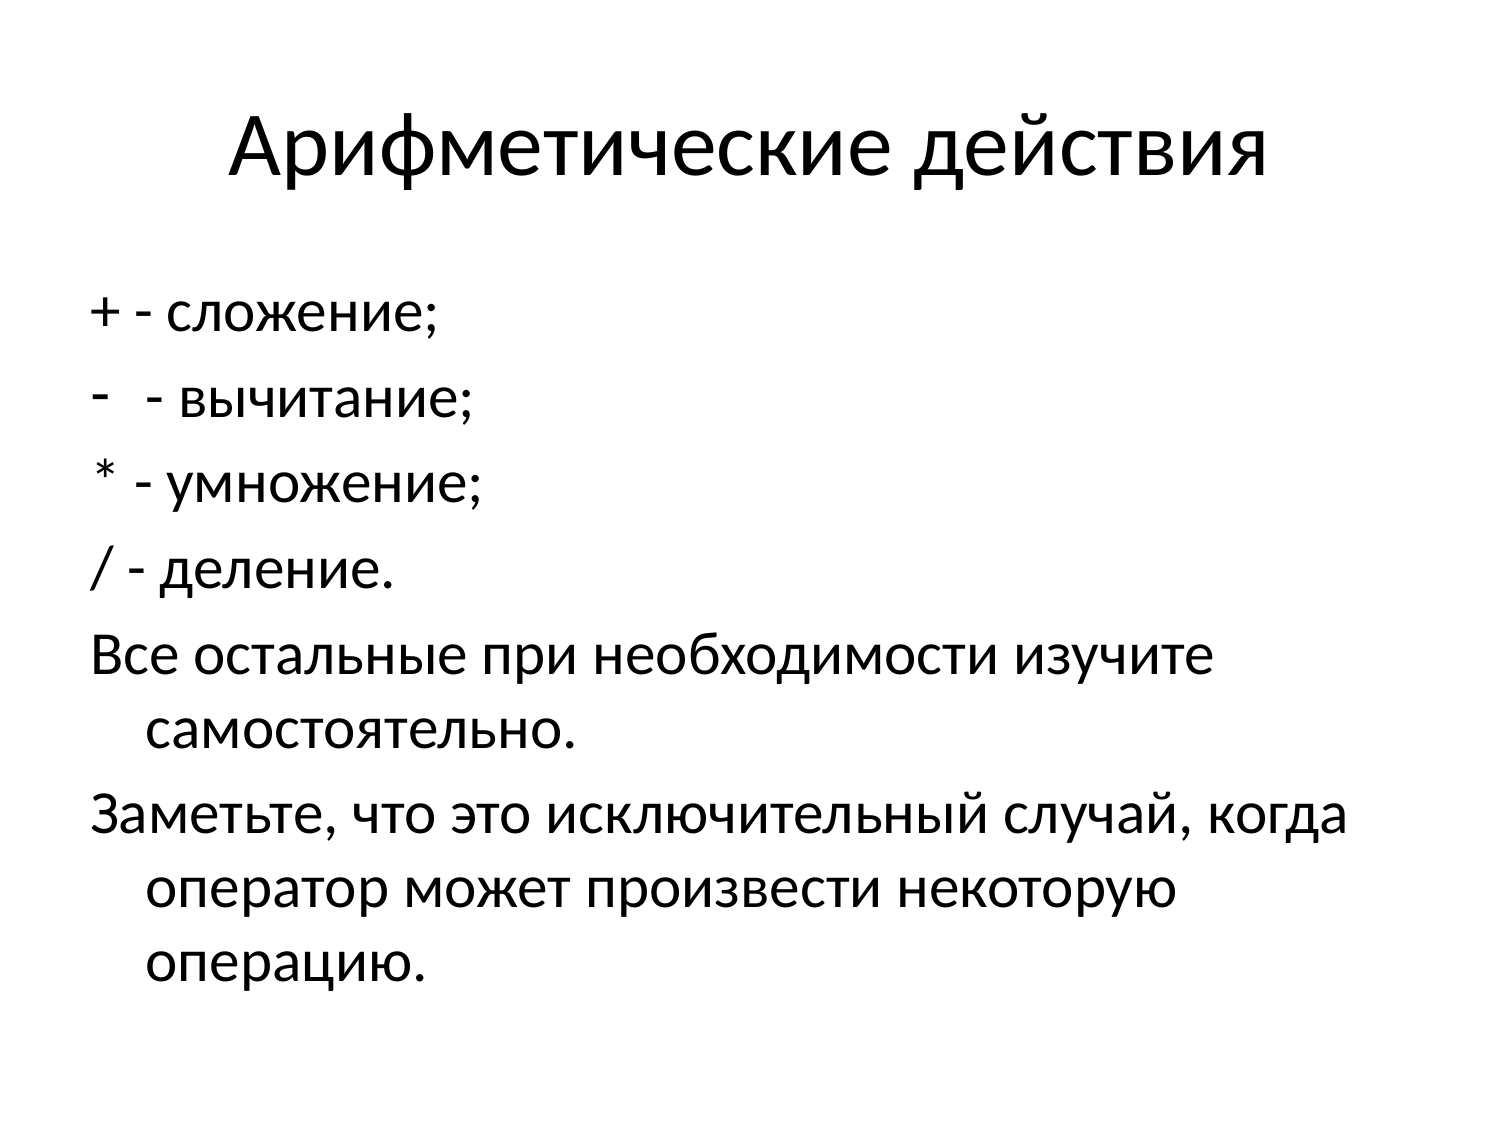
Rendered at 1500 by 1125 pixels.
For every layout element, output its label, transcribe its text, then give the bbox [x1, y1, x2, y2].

list + - сложение; - вычитание; * - умножение; / - деление. Все остальные при необходимости изучите самостоятельно. Заметьте, что это исключительный случай, когда оператор может произвести некоторую операцию. [75, 262, 1425, 1005]
title Арифметические действия [75, 45, 1425, 233]
